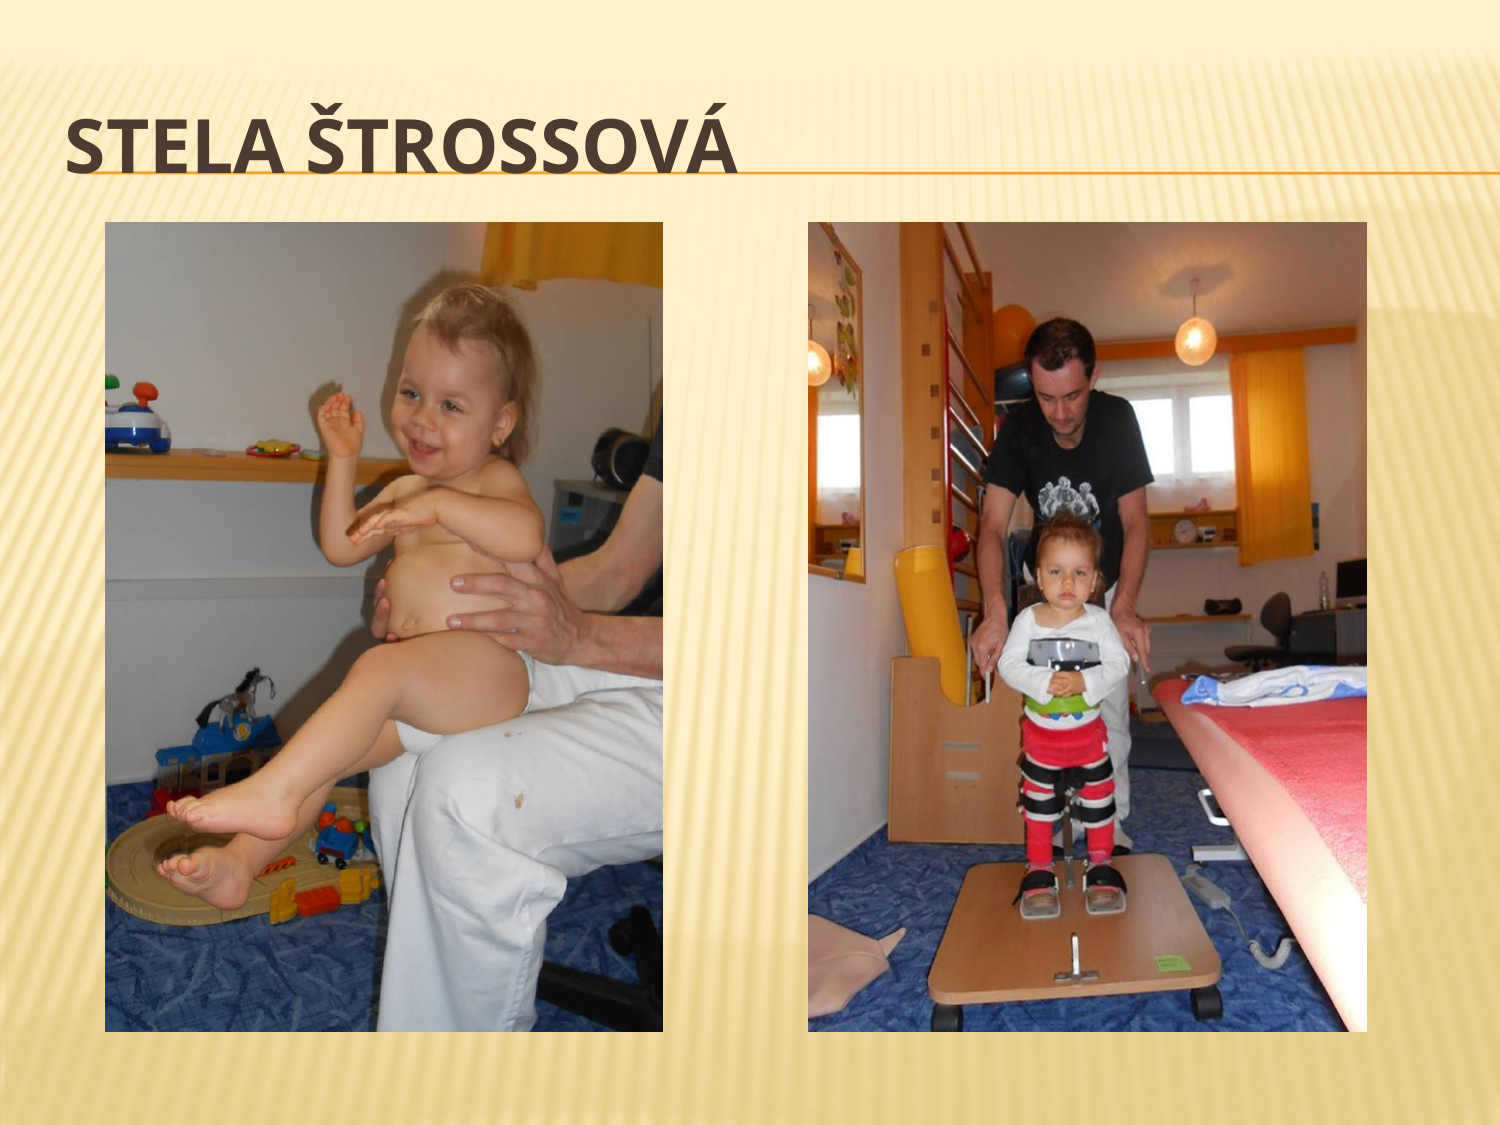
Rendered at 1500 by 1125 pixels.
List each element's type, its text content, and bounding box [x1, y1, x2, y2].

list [105, 222, 663, 1032]
picture [808, 222, 1367, 1032]
title Stela štrossová [50, 75, 1475, 213]
